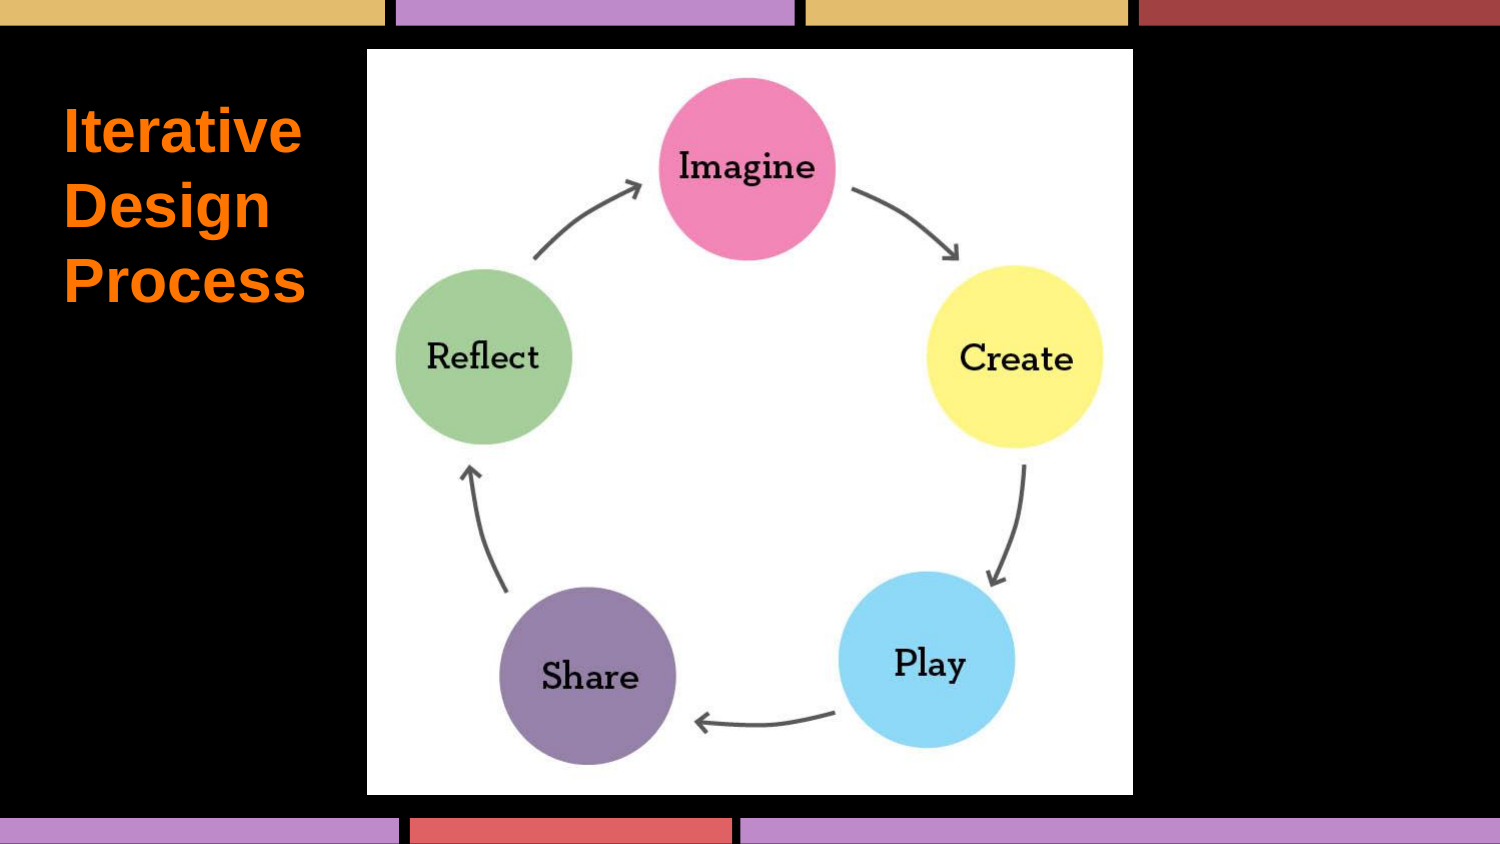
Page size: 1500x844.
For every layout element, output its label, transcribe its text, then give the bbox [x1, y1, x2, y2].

picture [366, 48, 1134, 795]
text_box Iterative Design Process [48, 75, 341, 338]
